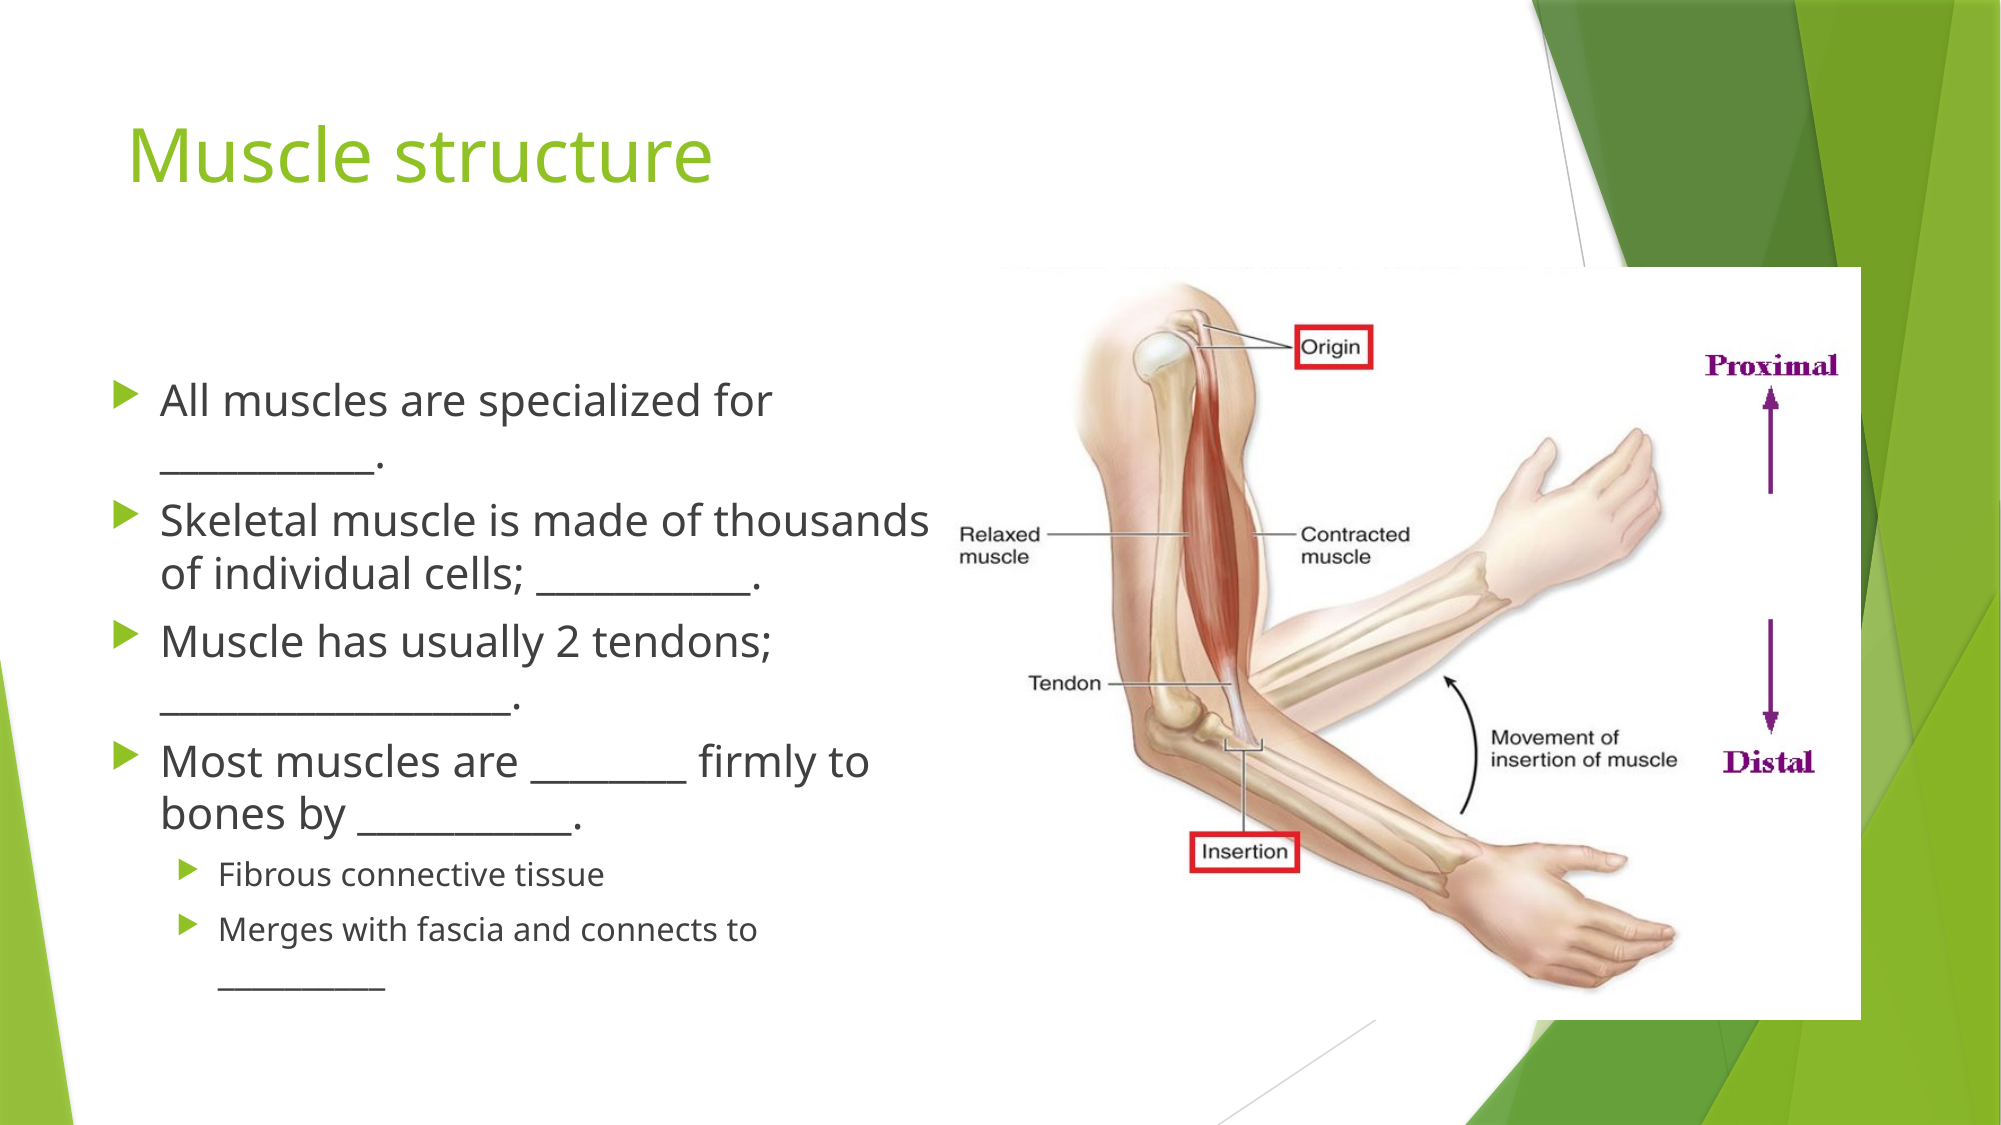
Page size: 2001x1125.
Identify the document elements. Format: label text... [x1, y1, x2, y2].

list All muscles are specialized for ___________. Skeletal muscle is made of thousands of individual cells; ___________. Muscle has usually 2 tendons; __________________. Most muscles are ________ firmly to bones by ___________. Fibrous connective tissue Merges with fascia and connects to __________ [95, 365, 948, 1061]
picture [946, 267, 1862, 1021]
title Muscle structure [111, 99, 1522, 317]
